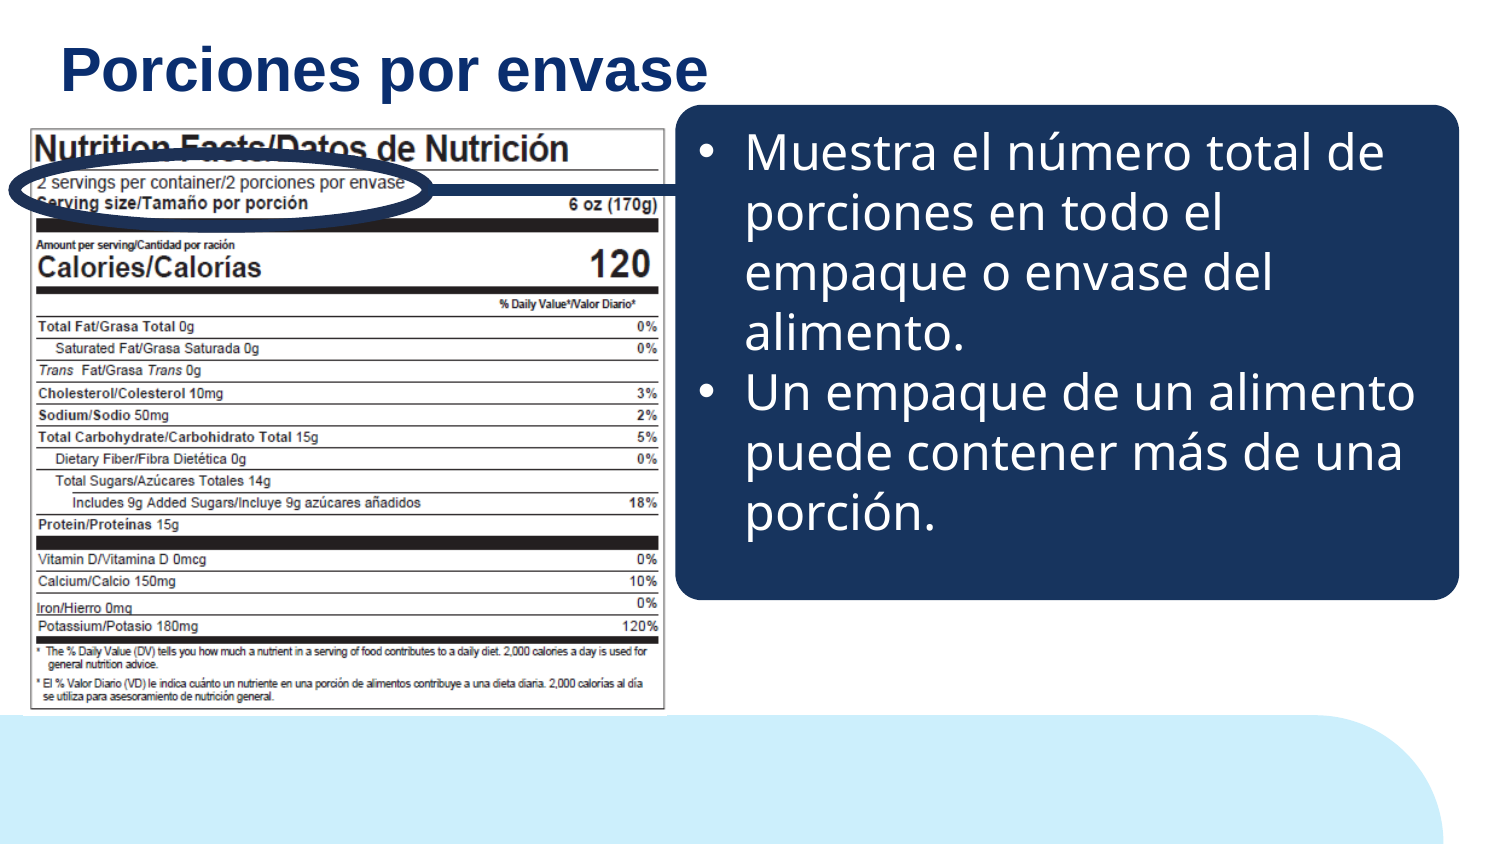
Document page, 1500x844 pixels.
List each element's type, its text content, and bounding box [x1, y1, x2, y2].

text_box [14, 118, 696, 716]
text_box Muestra el número total de porciones en todo el empaque o envase del alimento. Un empaque de un alimento puede contener más de una porción. [677, 103, 1461, 602]
title Porciones por envase [0, 0, 1294, 135]
